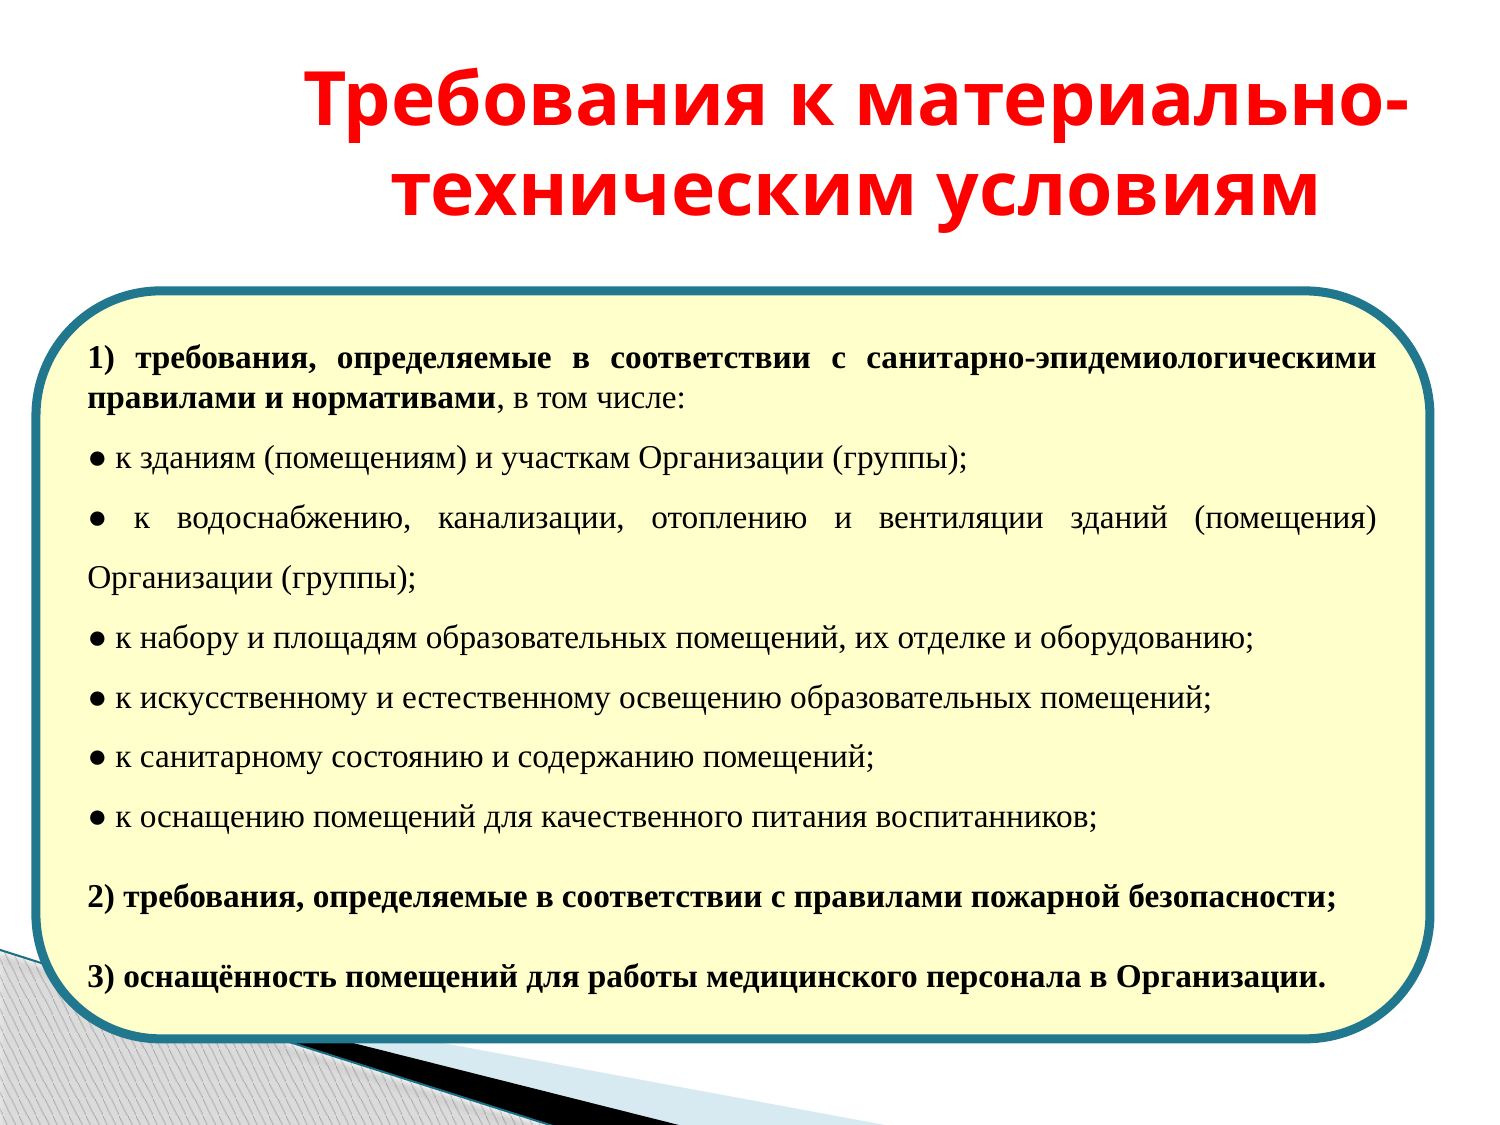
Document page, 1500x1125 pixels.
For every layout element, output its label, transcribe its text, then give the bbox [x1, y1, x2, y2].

text_box Требования к материально-техническим условиям [253, 42, 1459, 238]
text_box 1) требования, определяемые в соответствии с санитарно-эпидемиологическими правилами и нормативами, в том числе: ● к зданиям (помещениям) и участкам Организации (группы); ● к водоснабжению, канализации, отоплению и вентиляции зданий (помещения) Организации (группы); ● к набору и площадям образовательных помещений, их отделке и оборудованию; ● к искусственному и естественному освещению образовательных помещений; ● к санитарному состоянию и содержанию помещений; ● к оснащению помещений для качественного питания воспитанников; 2) требования, определяемые в соответствии с правилами пожарной безопасности; 3) оснащённость помещений для работы медицинского персонала в Организации. [31, 286, 1435, 1044]
